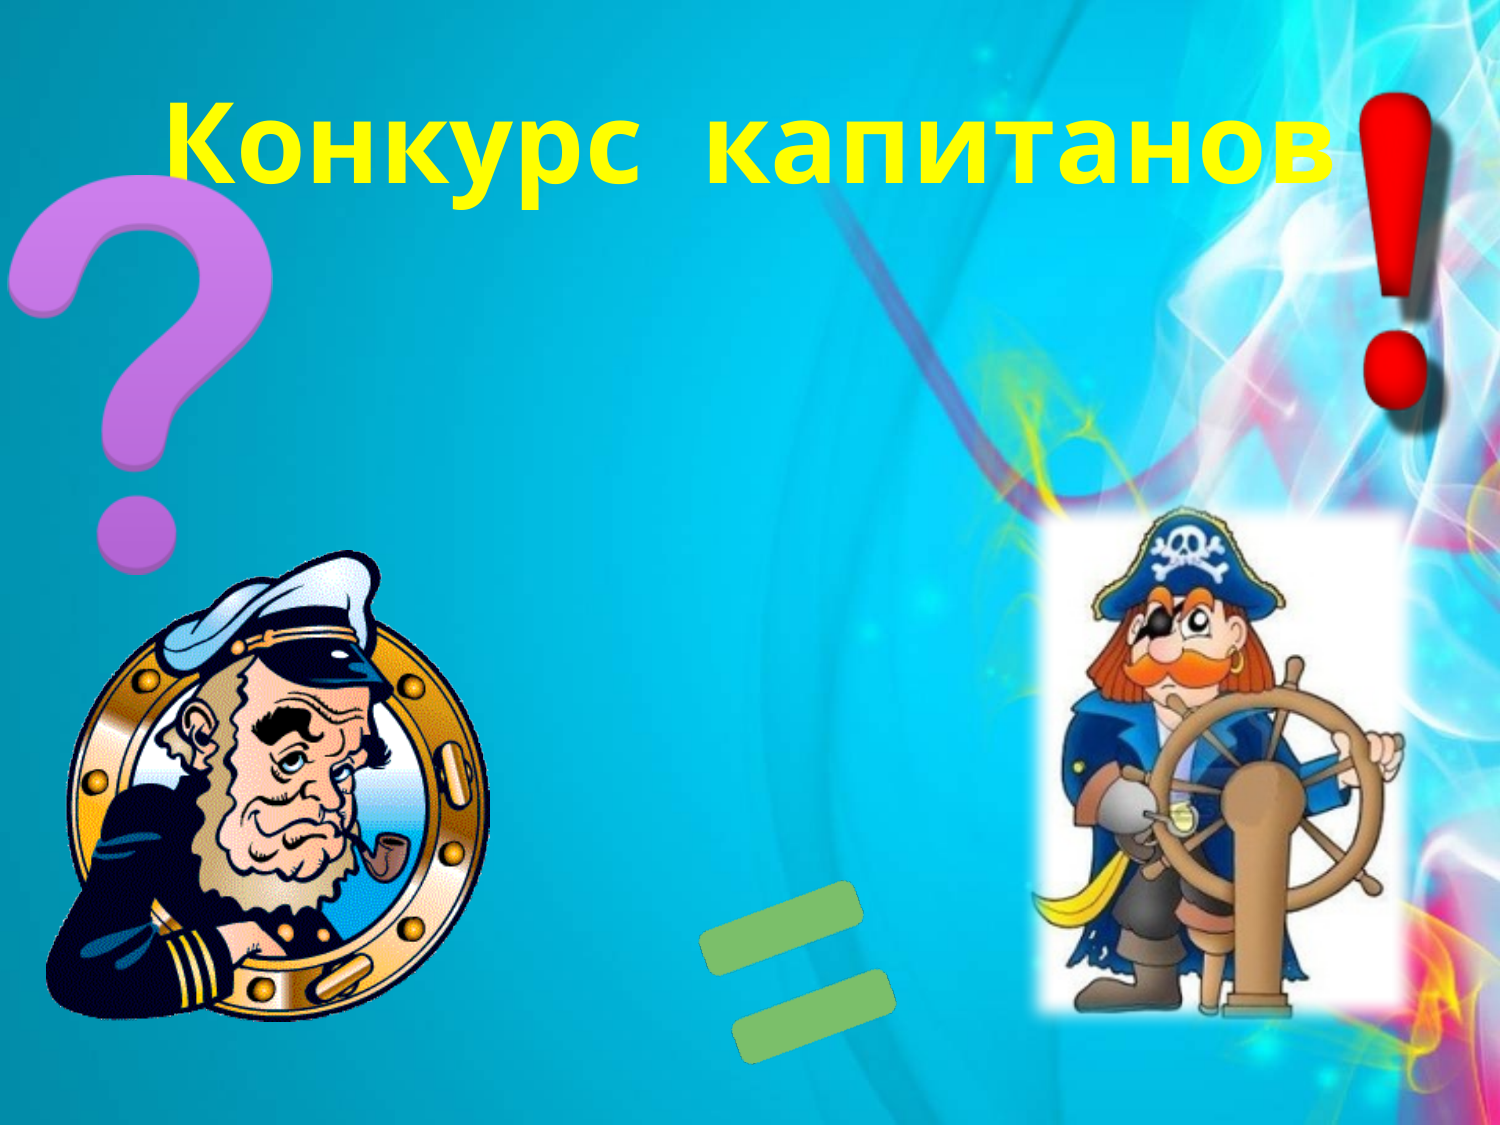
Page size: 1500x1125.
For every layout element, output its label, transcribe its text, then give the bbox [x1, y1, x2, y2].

title Конкурс капитанов [75, 45, 1425, 233]
picture [0, 0, 1500, 1125]
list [46, 550, 490, 1022]
